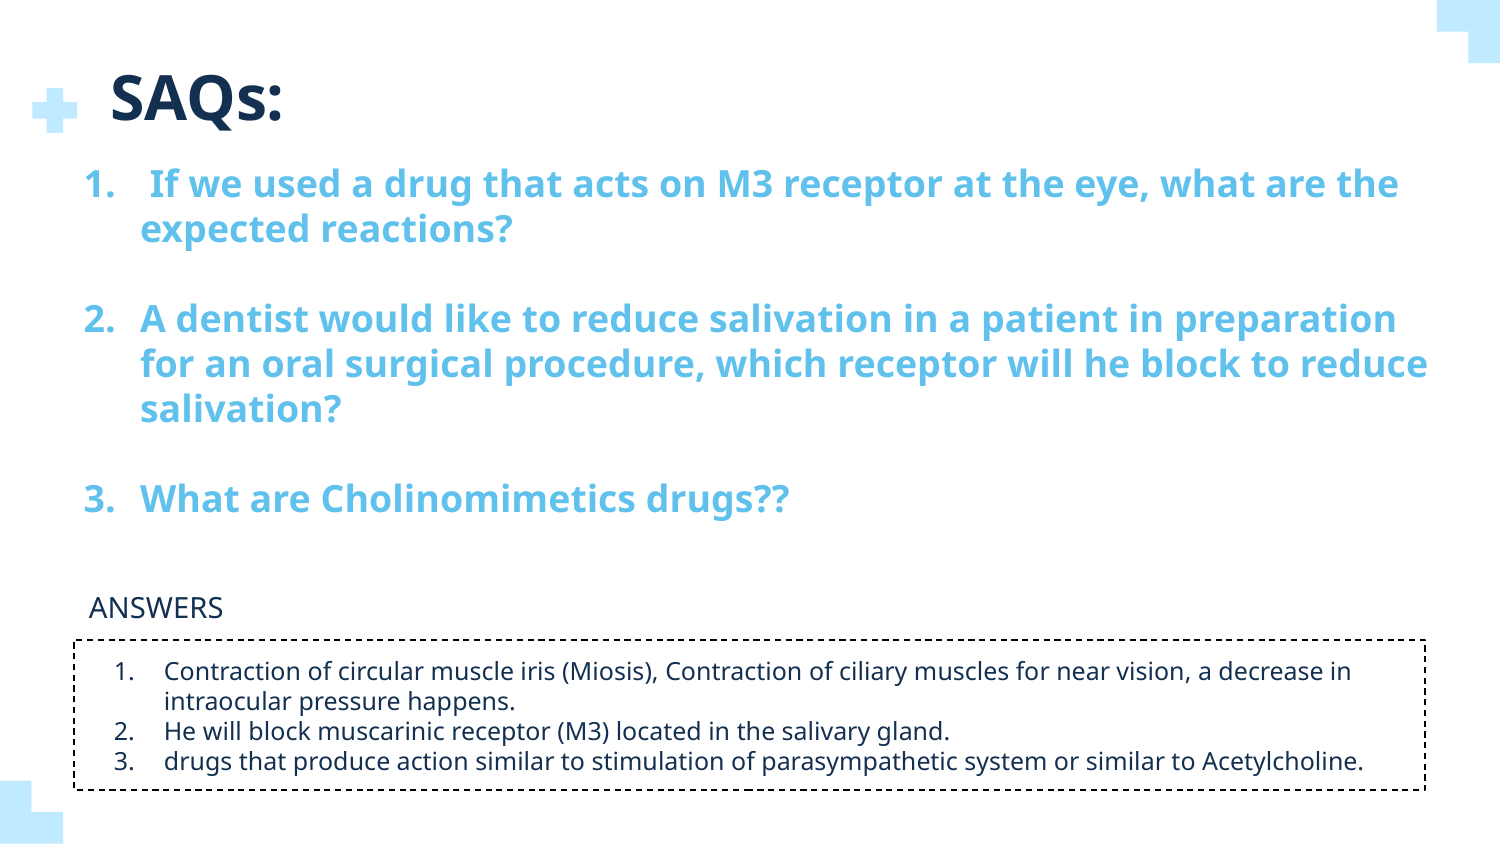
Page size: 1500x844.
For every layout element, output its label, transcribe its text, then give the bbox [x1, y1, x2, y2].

text_box If we used a drug that acts on M3 receptor at the eye, what are the expected reactions? A dentist would like to reduce salivation in a patient in preparation for an oral surgical procedure, which receptor will he block to reduce salivation? What are Cholinomimetics drugs?? [50, 144, 1450, 535]
title SAQs: [110, 58, 1390, 134]
text_box Contraction of circular muscle iris (Miosis), Contraction of ciliary muscles for near vision, a decrease in intraocular pressure happens. He will block muscarinic receptor (M3) located in the salivary gland. drugs that produce action similar to stimulation of parasympathetic system or similar to Acetylcholine. [74, 640, 1426, 790]
text_box ANSWERS [73, 574, 283, 640]
